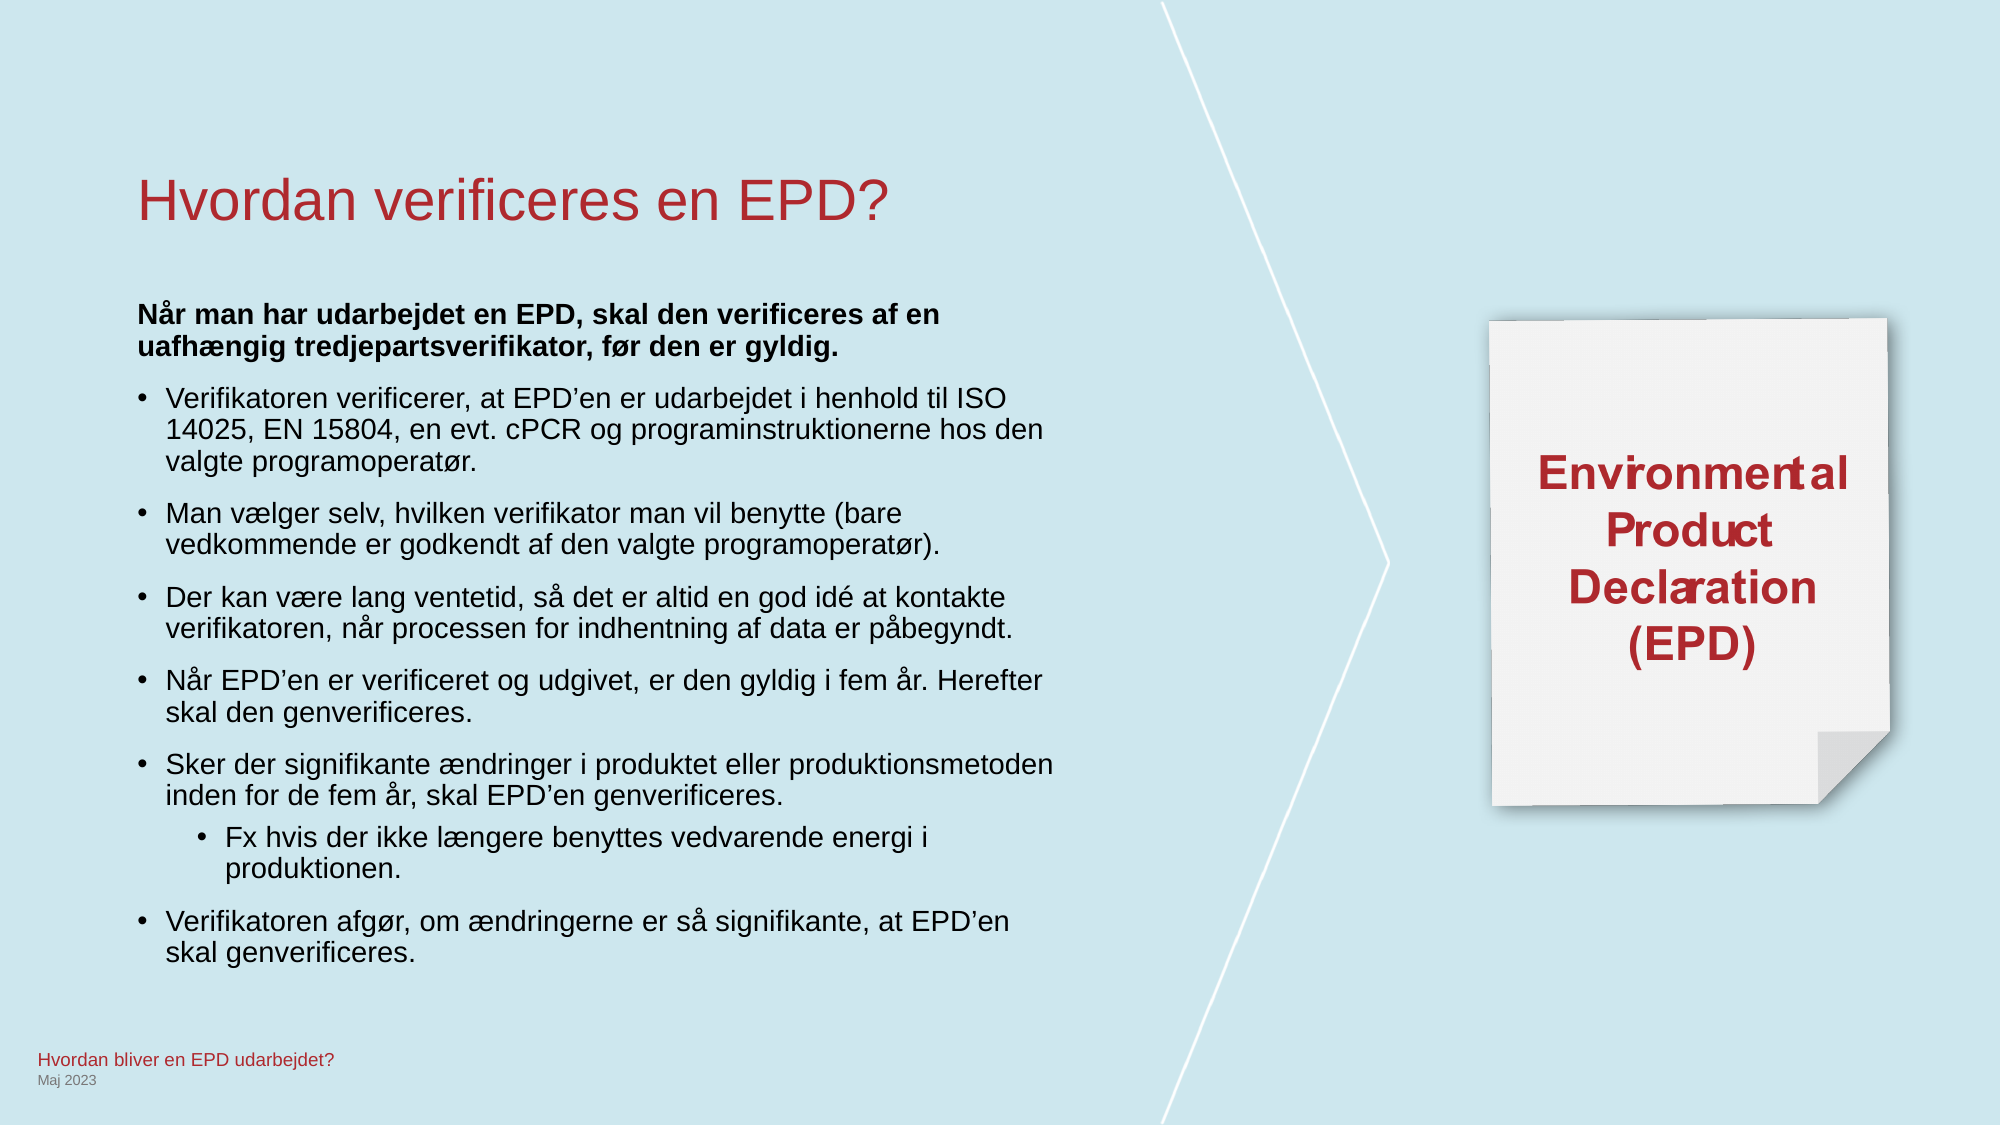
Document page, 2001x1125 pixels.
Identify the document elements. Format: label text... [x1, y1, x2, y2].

picture [1489, 318, 1890, 806]
picture [1161, 2, 1390, 1124]
list Når man har udarbejdet en EPD, skal den verificeres af en uafhængig tredjepartsverifikator, før den er gyldig. Verifikatoren verificerer, at EPD’en er udarbejdet i henhold til ISO 14025, EN 15804, en evt. cPCR og programinstruktionerne hos den valgte programoperatør. Man vælger selv, hvilken verifikator man vil benytte (bare vedkommende er godkendt af den valgte programoperatør). Der kan være lang ventetid, så det er altid en god idé at kontakte verifikatoren, når processen for indhentning af data er påbegyndt. Når EPD’en er verificeret og udgivet, er den gyldig i fem år. Herefter skal den genverificeres. Sker der signifikante ændringer i produktet eller produktionsmetoden inden for de fem år, skal EPD’en genverificeres. Fx hvis der ikke længere benyttes vedvarende energi i produktionen. Verifikatoren afgør, om ændringerne er så signifikante, at EPD’en skal genverificeres. [137, 299, 1067, 1026]
title Hvordan verificeres en EPD? [137, 170, 1067, 234]
